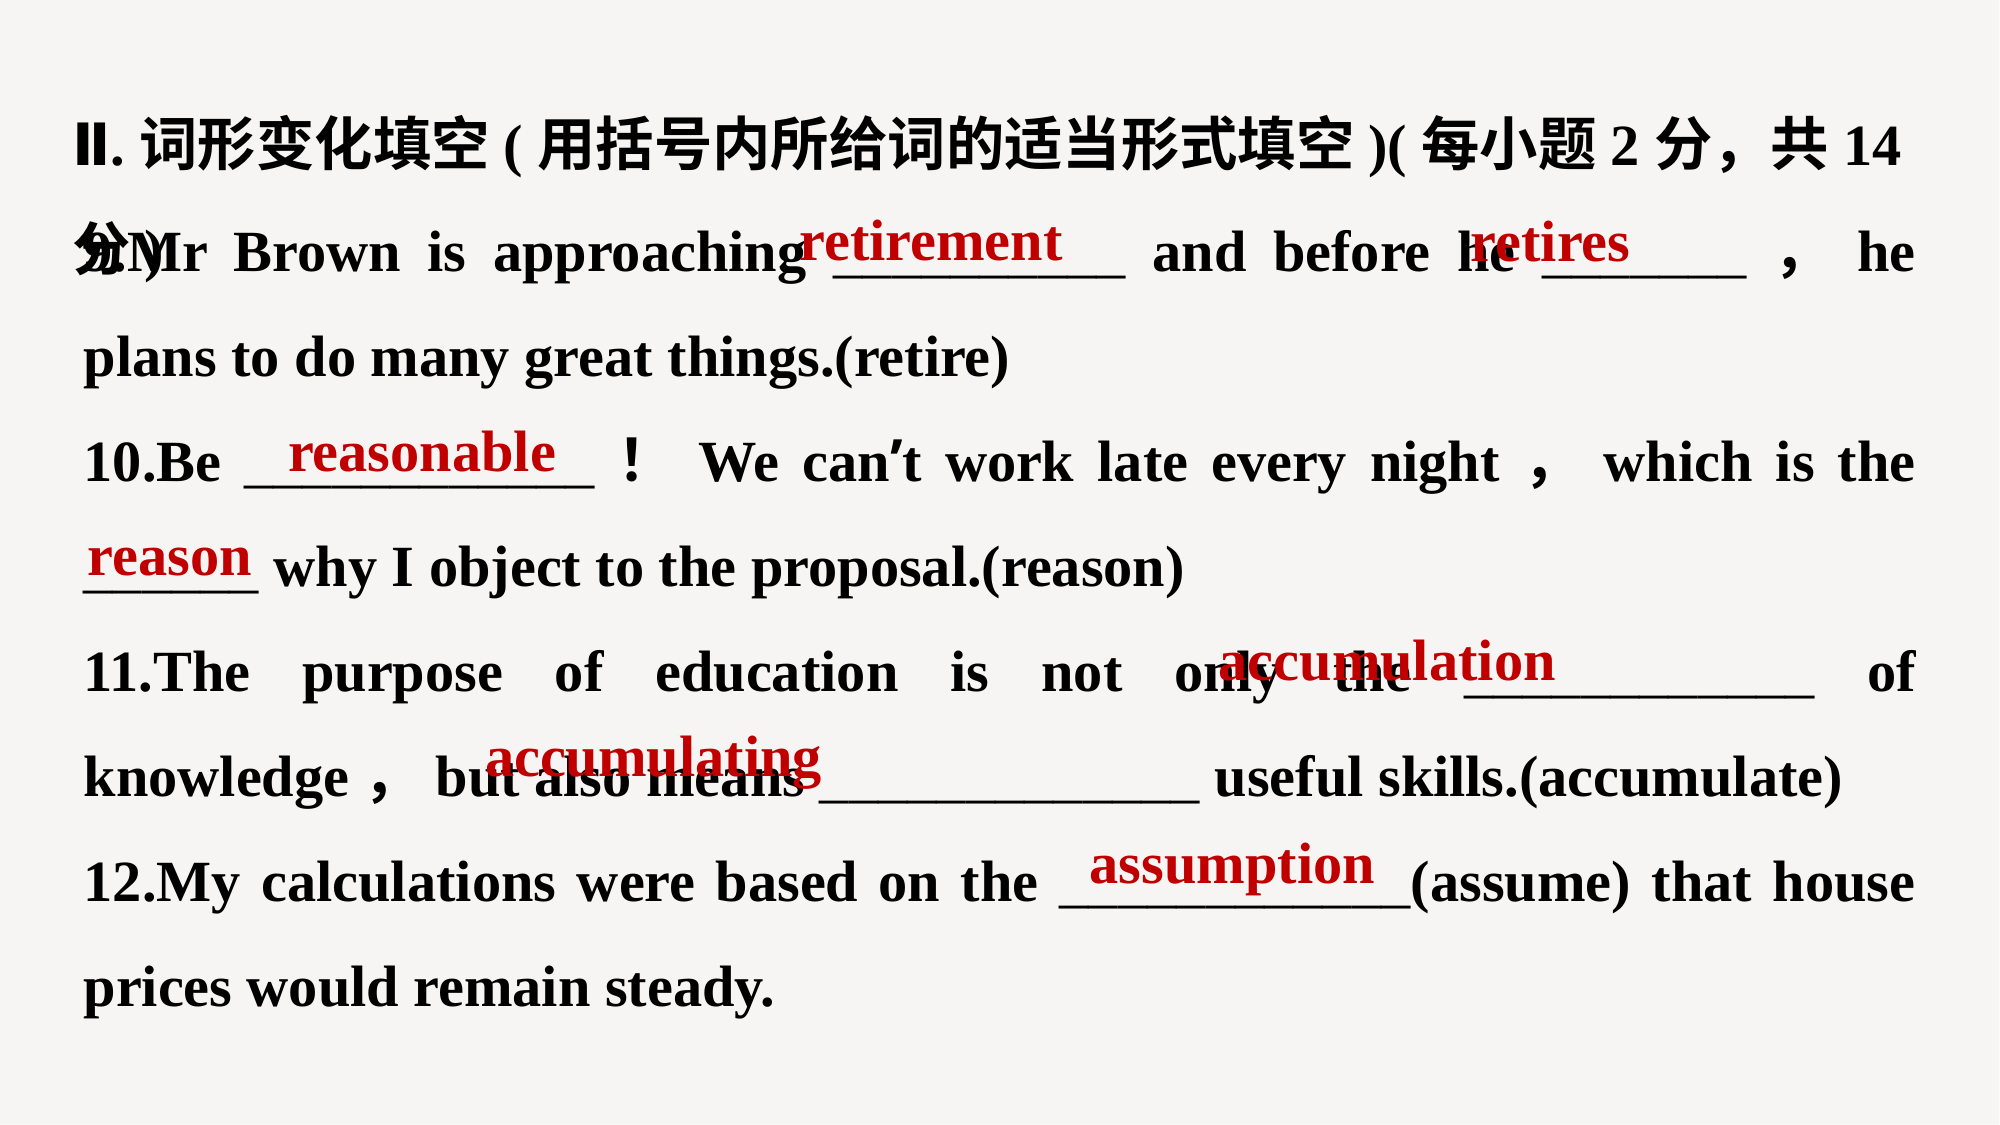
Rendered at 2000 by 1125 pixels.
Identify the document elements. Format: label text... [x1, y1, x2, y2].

text_box accumulation [1204, 615, 1571, 700]
text_box assumption [1074, 818, 1391, 903]
text_box retirement [784, 195, 1078, 280]
text_box accumulating [470, 710, 838, 795]
text_box 9.Mr Brown is approaching __________ and before he _______，he plans to do many great things.(retire) 10.Be ____________！We can’t work late every night，which is the ______ why I object to the proposal.(reason) 11.The purpose of education is not only the ____________ of knowledge，but also means _____________ useful skills.(accumulate) 12.My calculations were based on the ____________(assume) that house prices would remain steady. [63, 168, 1936, 1028]
text_box reasonable [273, 405, 572, 491]
text_box Ⅱ.词形变化填空(用括号内所给词的适当形式填空)(每小题2分，共14分) [63, 61, 1936, 168]
text_box reason [73, 509, 267, 595]
text_box retires [1456, 195, 1646, 281]
